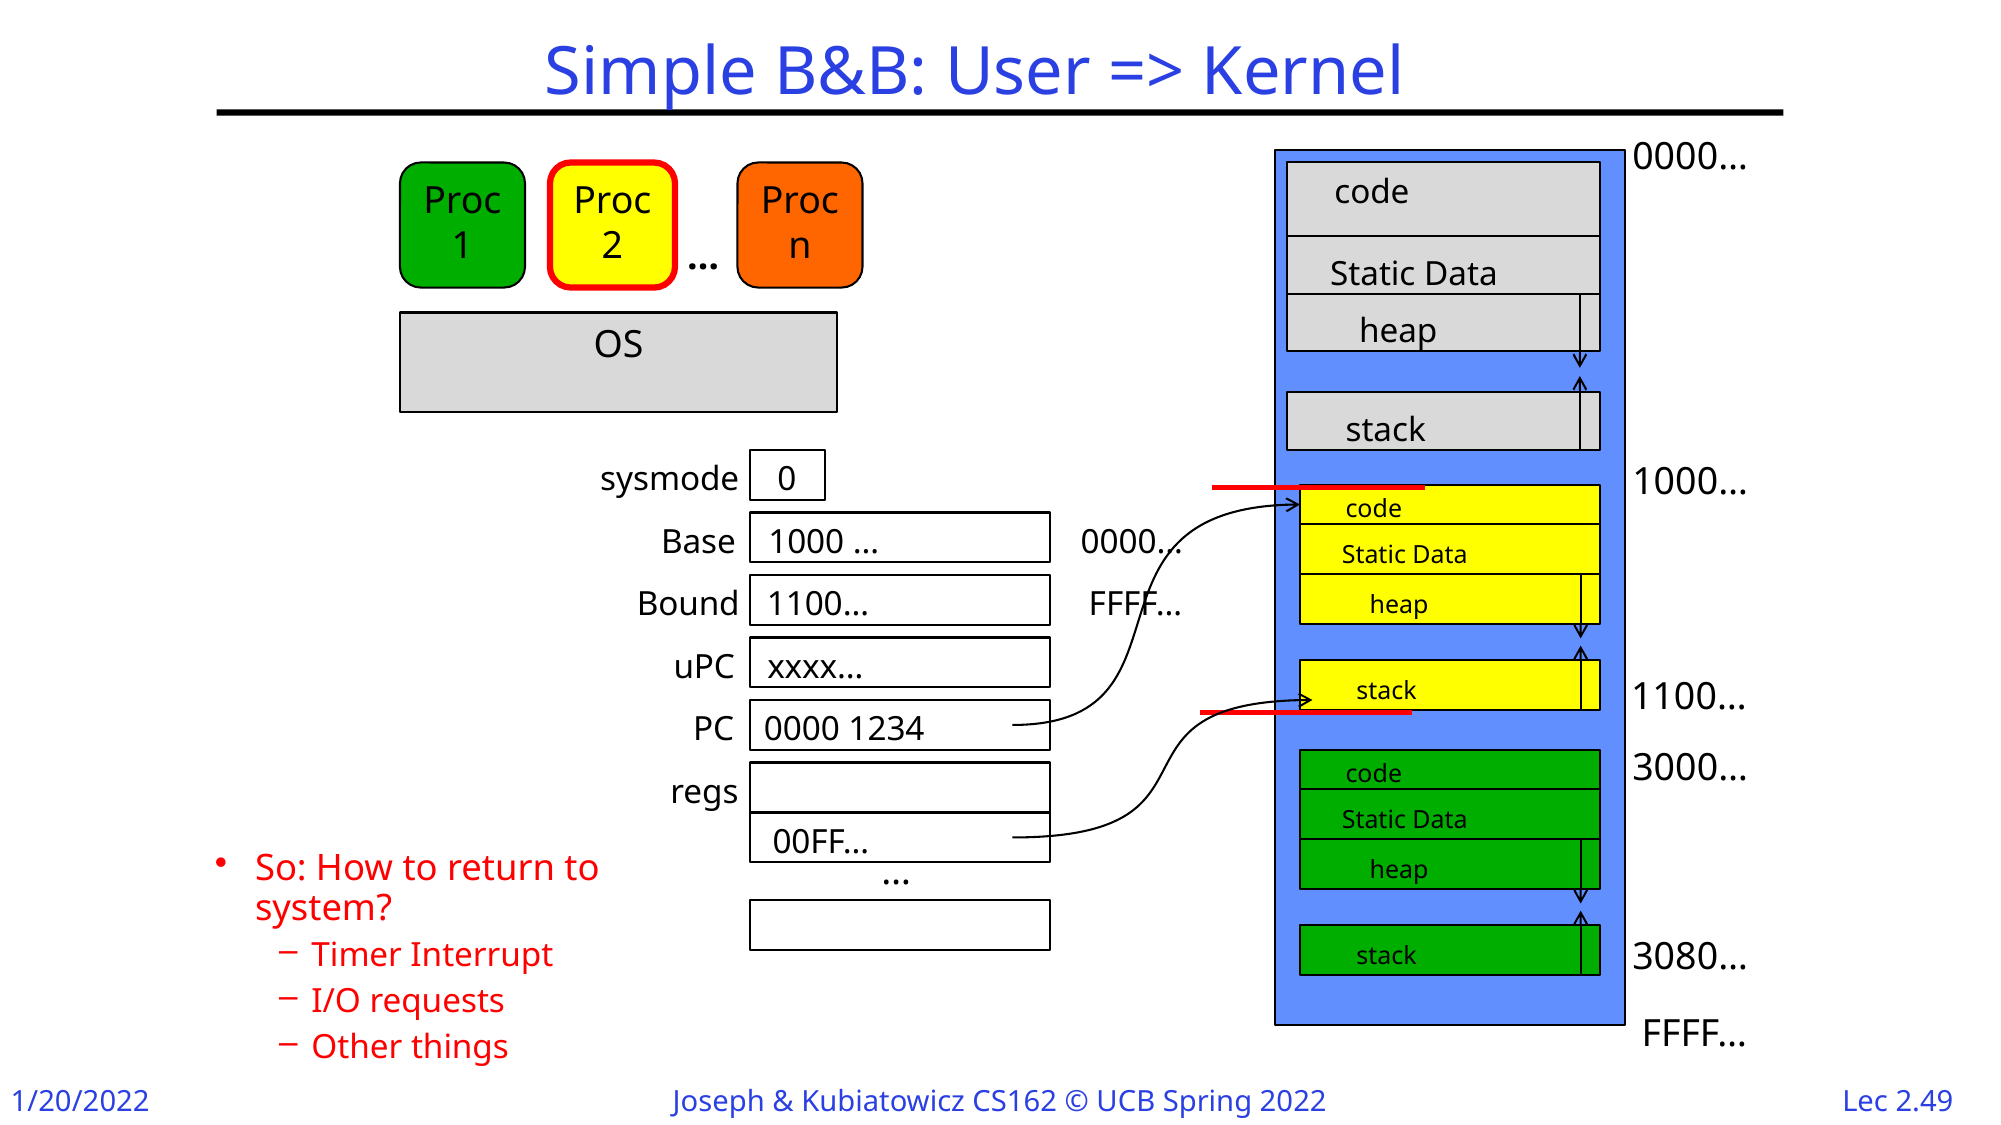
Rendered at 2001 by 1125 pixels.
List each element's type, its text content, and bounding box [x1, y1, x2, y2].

text_box [749, 900, 1050, 950]
text_box [755, 450, 762, 500]
text_box … [672, 224, 735, 285]
text_box 1100… [1616, 664, 1762, 725]
text_box PC [678, 699, 749, 755]
text_box 3000… [1617, 735, 1764, 796]
text_box 0000 1234 [749, 699, 940, 755]
text_box 3080… [1617, 924, 1764, 985]
text_box OS [399, 312, 838, 413]
text_box 0000… [1617, 124, 1764, 185]
text_box [812, 450, 825, 500]
text_box Proc n [737, 162, 863, 288]
text_box [885, 575, 1007, 625]
text_box … [866, 839, 927, 900]
title Simple B&B: User => Kernel [324, 12, 1625, 134]
text_box Bound [622, 574, 755, 630]
text_box Proc 2 [549, 162, 676, 288]
text_box 1000 … [753, 512, 895, 568]
text_box Base [646, 512, 752, 568]
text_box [1287, 162, 1601, 457]
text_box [1012, 504, 1301, 699]
text_box [749, 812, 757, 863]
text_box [885, 812, 1050, 863]
list So: How to return to system? Timer Interrupt I/O requests Other things [200, 841, 717, 1075]
text_box [749, 512, 753, 563]
text_box Proc 1 [399, 162, 526, 288]
text_box [879, 637, 1007, 688]
text_box [754, 762, 1007, 812]
text_box [1274, 149, 1625, 1025]
text_box uPC [658, 637, 751, 693]
text_box [895, 512, 1007, 563]
text_box 1100… [755, 574, 885, 630]
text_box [1299, 484, 1601, 713]
text_box FFFF… [1626, 1001, 1763, 1062]
text_box sysmode [585, 449, 755, 505]
text_box xxxx… [752, 637, 879, 693]
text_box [1012, 699, 1313, 838]
text_box 1000… [1617, 449, 1764, 510]
text_box regs [655, 762, 754, 818]
text_box 0 [762, 449, 812, 505]
text_box [940, 699, 1007, 750]
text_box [1299, 749, 1601, 978]
text_box 00FF… [757, 812, 885, 868]
